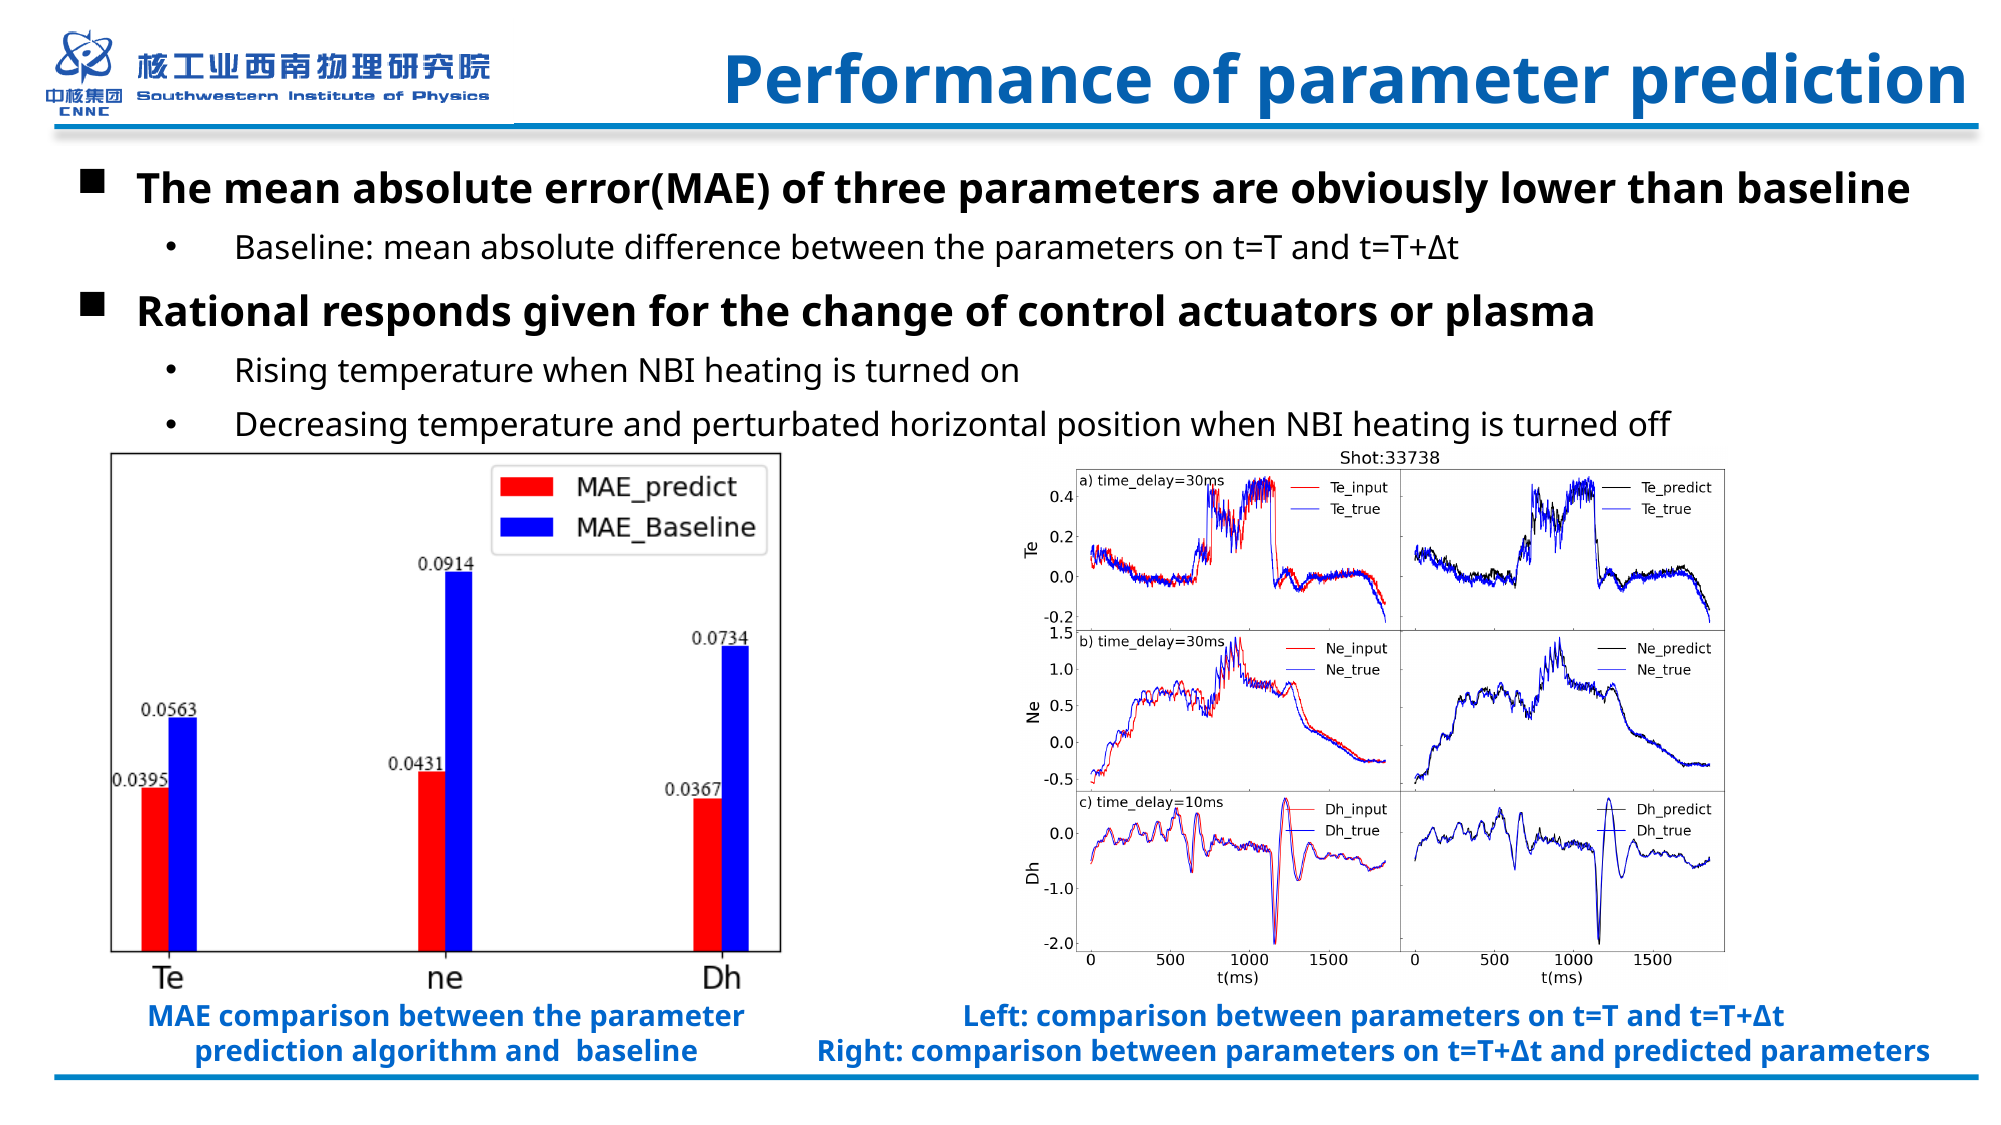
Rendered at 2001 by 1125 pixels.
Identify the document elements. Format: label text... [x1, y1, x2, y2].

picture [108, 449, 784, 994]
title Performance of parameter prediction [608, 29, 1986, 132]
picture [43, 18, 516, 124]
picture [1020, 445, 1728, 990]
text_box MAE comparison between the parameter prediction algorithm and baseline [90, 990, 792, 1076]
text_box Left: comparison between parameters on t=T and t=T+Δt Right: comparison between parameters on t=T+Δt and predicted parameters [792, 990, 1956, 1111]
text_box The mean absolute error(MAE) of three parameters are obviously lower than baseline Baseline: mean absolute difference between the parameters on t=T and t=T+Δt Rational responds given for the change of control actuators or plasma Rising temperature when NBI heating is turned on Decreasing temperature and perturbated horizontal position when NBI heating is turned off [62, 144, 1966, 527]
